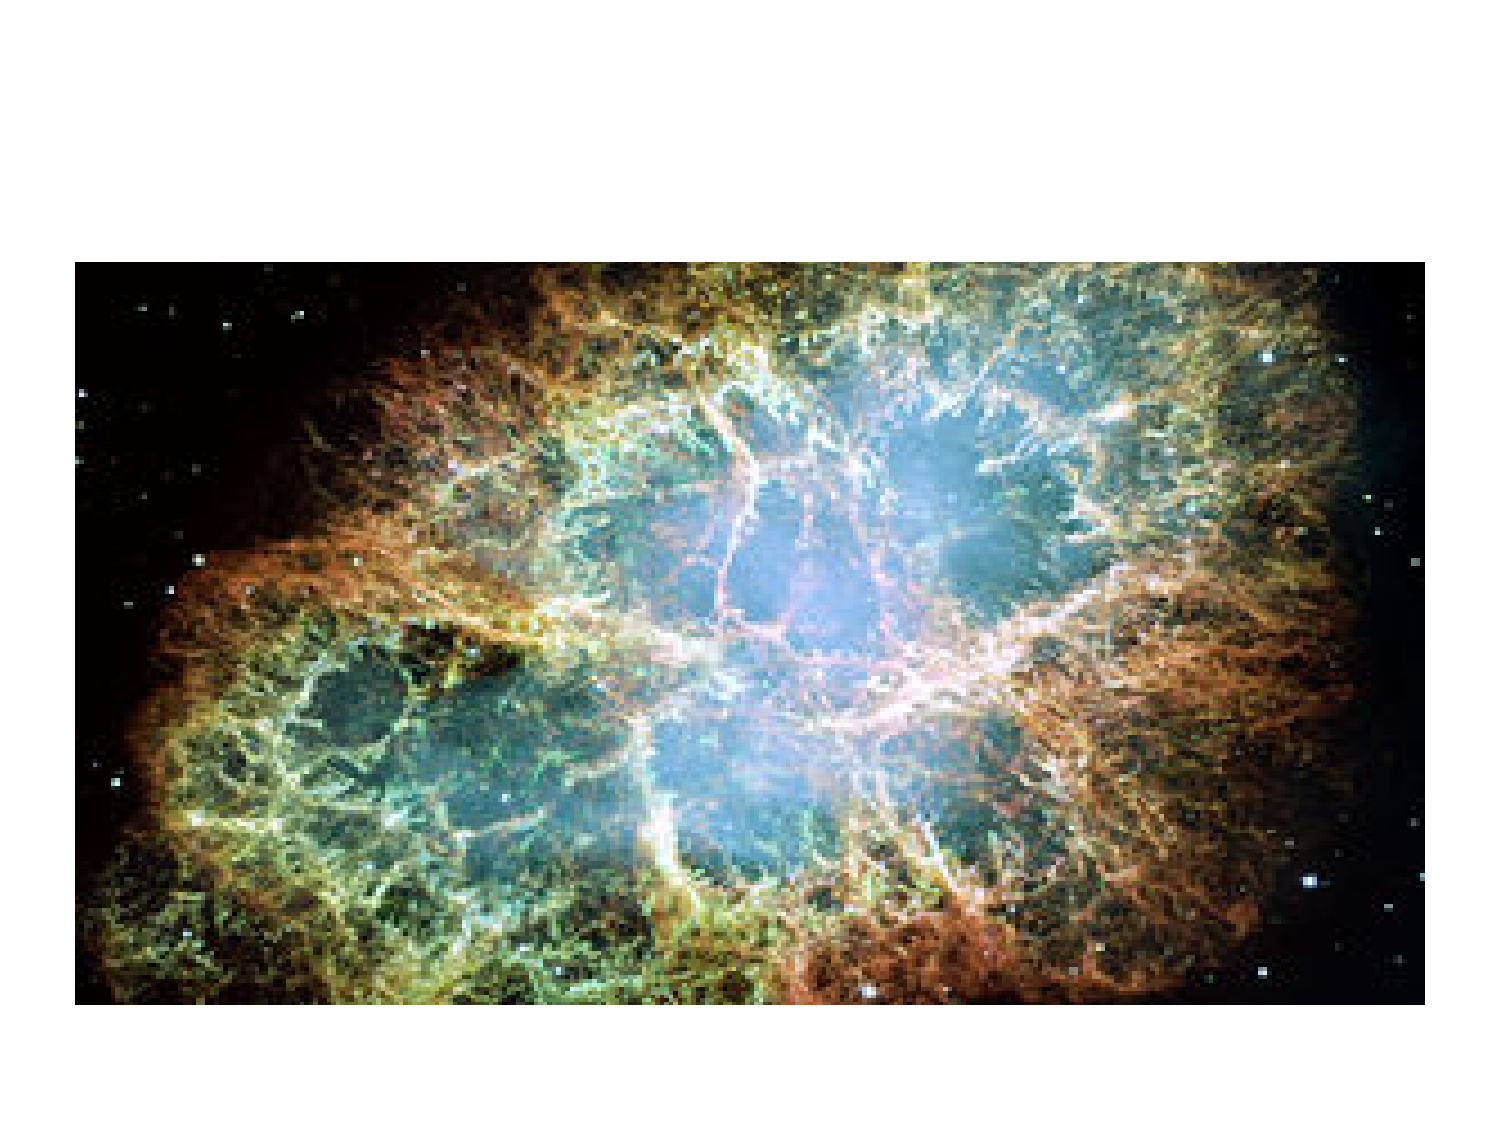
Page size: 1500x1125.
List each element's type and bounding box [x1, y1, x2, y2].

list [74, 262, 1426, 1006]
